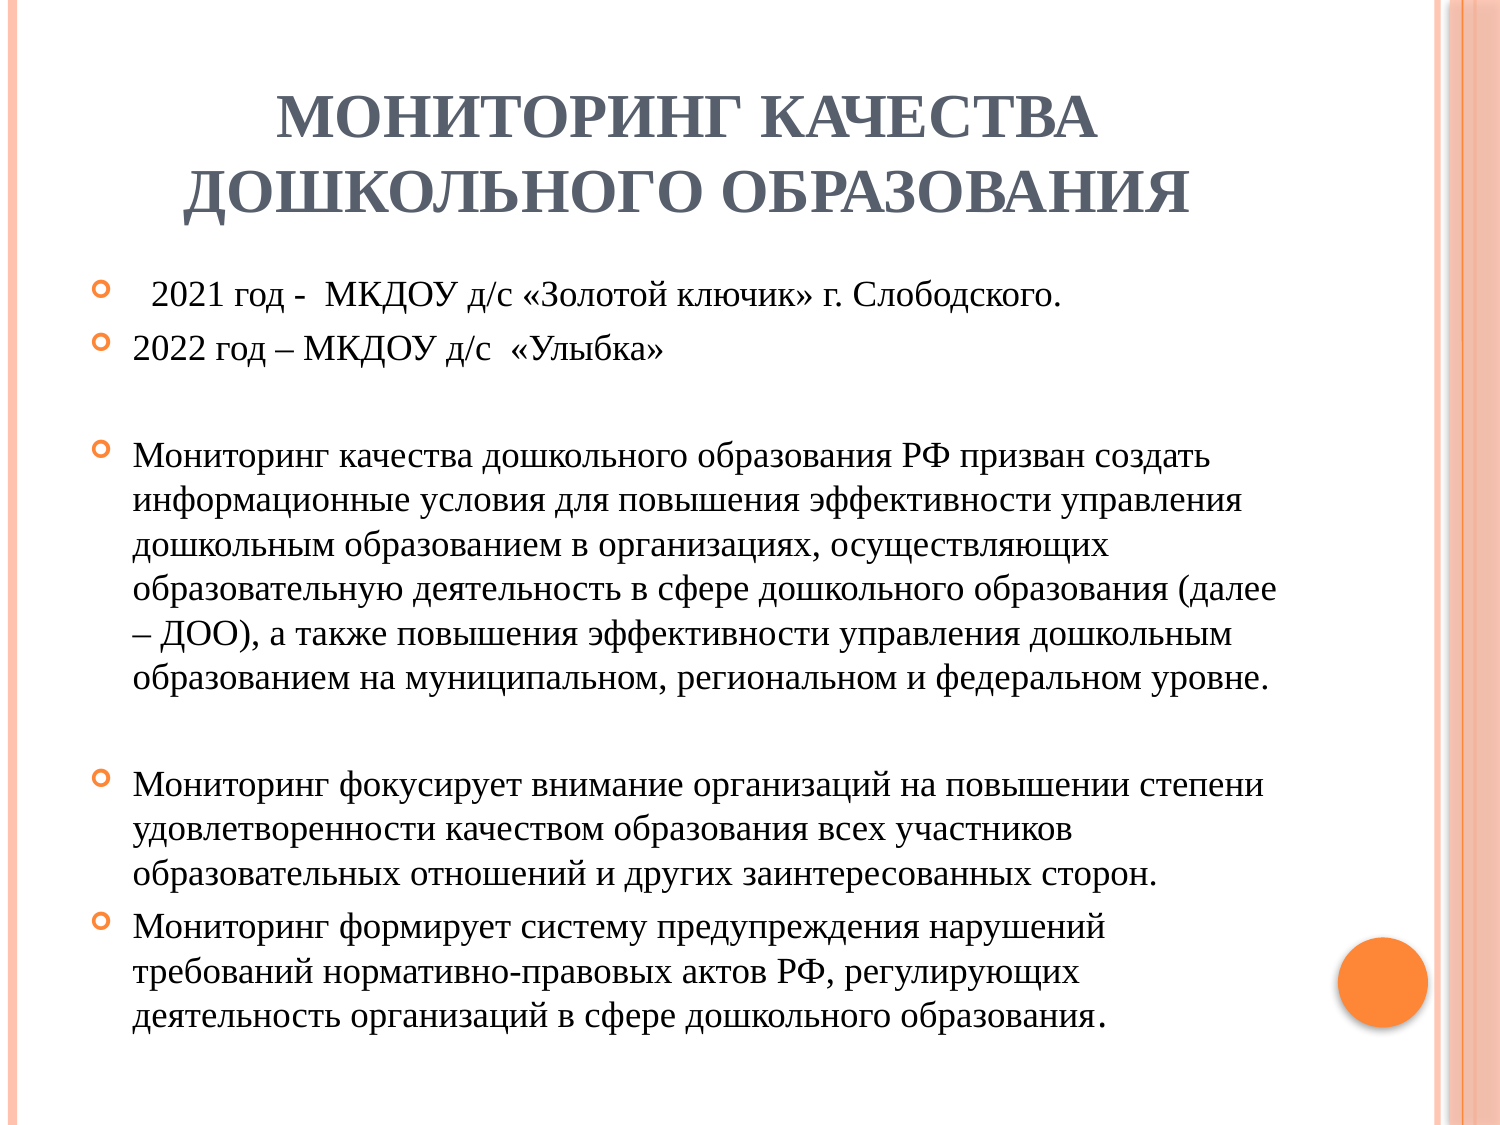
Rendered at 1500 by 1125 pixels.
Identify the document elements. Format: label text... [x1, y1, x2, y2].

title мониторинг качества дошкольного образования [75, 45, 1300, 233]
list 2021 год - МКДОУ д/с «Золотой ключик» г. Слободского. 2022 год – МКДОУ д/с «Улыбка» Мониторинг качества дошкольного образования РФ призван создать информационные условия для повышения эффективности управления дошкольным образованием в организациях, осуществляющих образовательную деятельность в сфере дошкольного образования (далее – ДОО), а также повышения эффективности управления дошкольным образованием на муниципальном, региональном и федеральном уровне. Мониторинг фокусирует внимание организаций на повышении степени удовлетворенности качеством образования всех участников образовательных отношений и других заинтересованных сторон. Мониторинг формирует систему предупреждения нарушений требований нормативно-правовых актов РФ, регулирующих деятельность организаций в сфере дошкольного образования. [75, 262, 1300, 1062]
